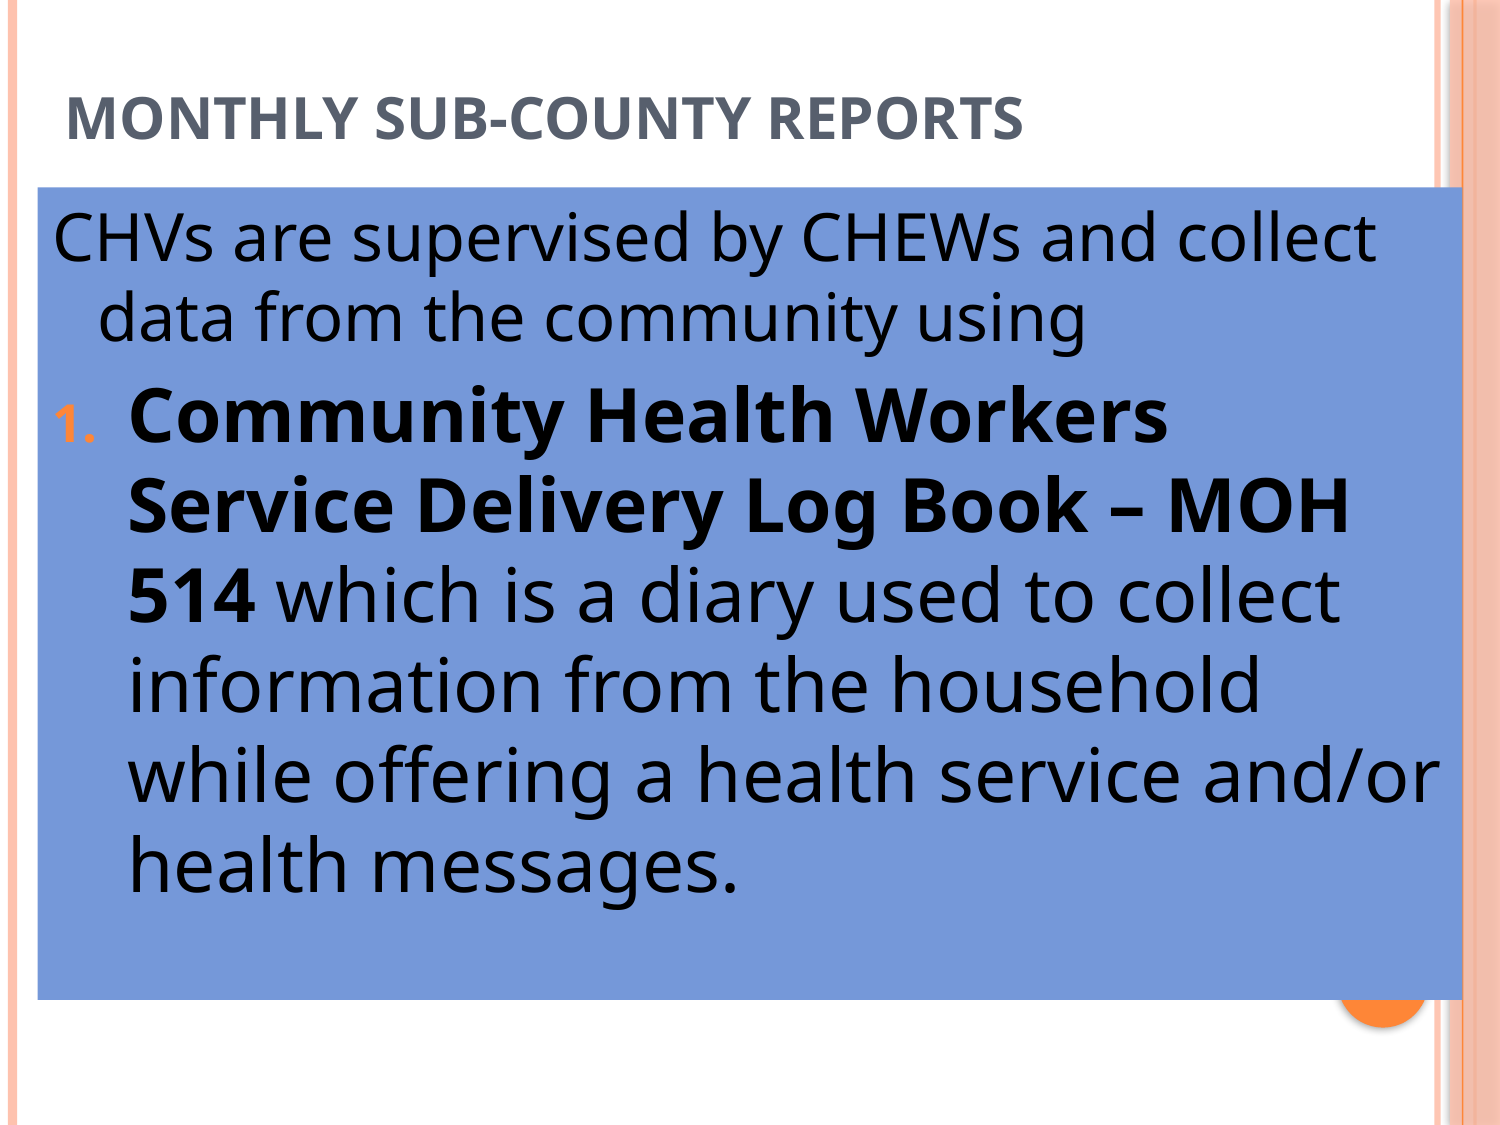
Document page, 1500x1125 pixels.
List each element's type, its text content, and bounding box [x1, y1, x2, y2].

list CHVs are supervised by CHEWs and collect data from the community using Community Health Workers Service Delivery Log Book – MOH 514 which is a diary used to collect information from the household while offering a health service and/or health messages. [37, 187, 1463, 1001]
title Monthly Sub-County Reports [50, 16, 1375, 159]
